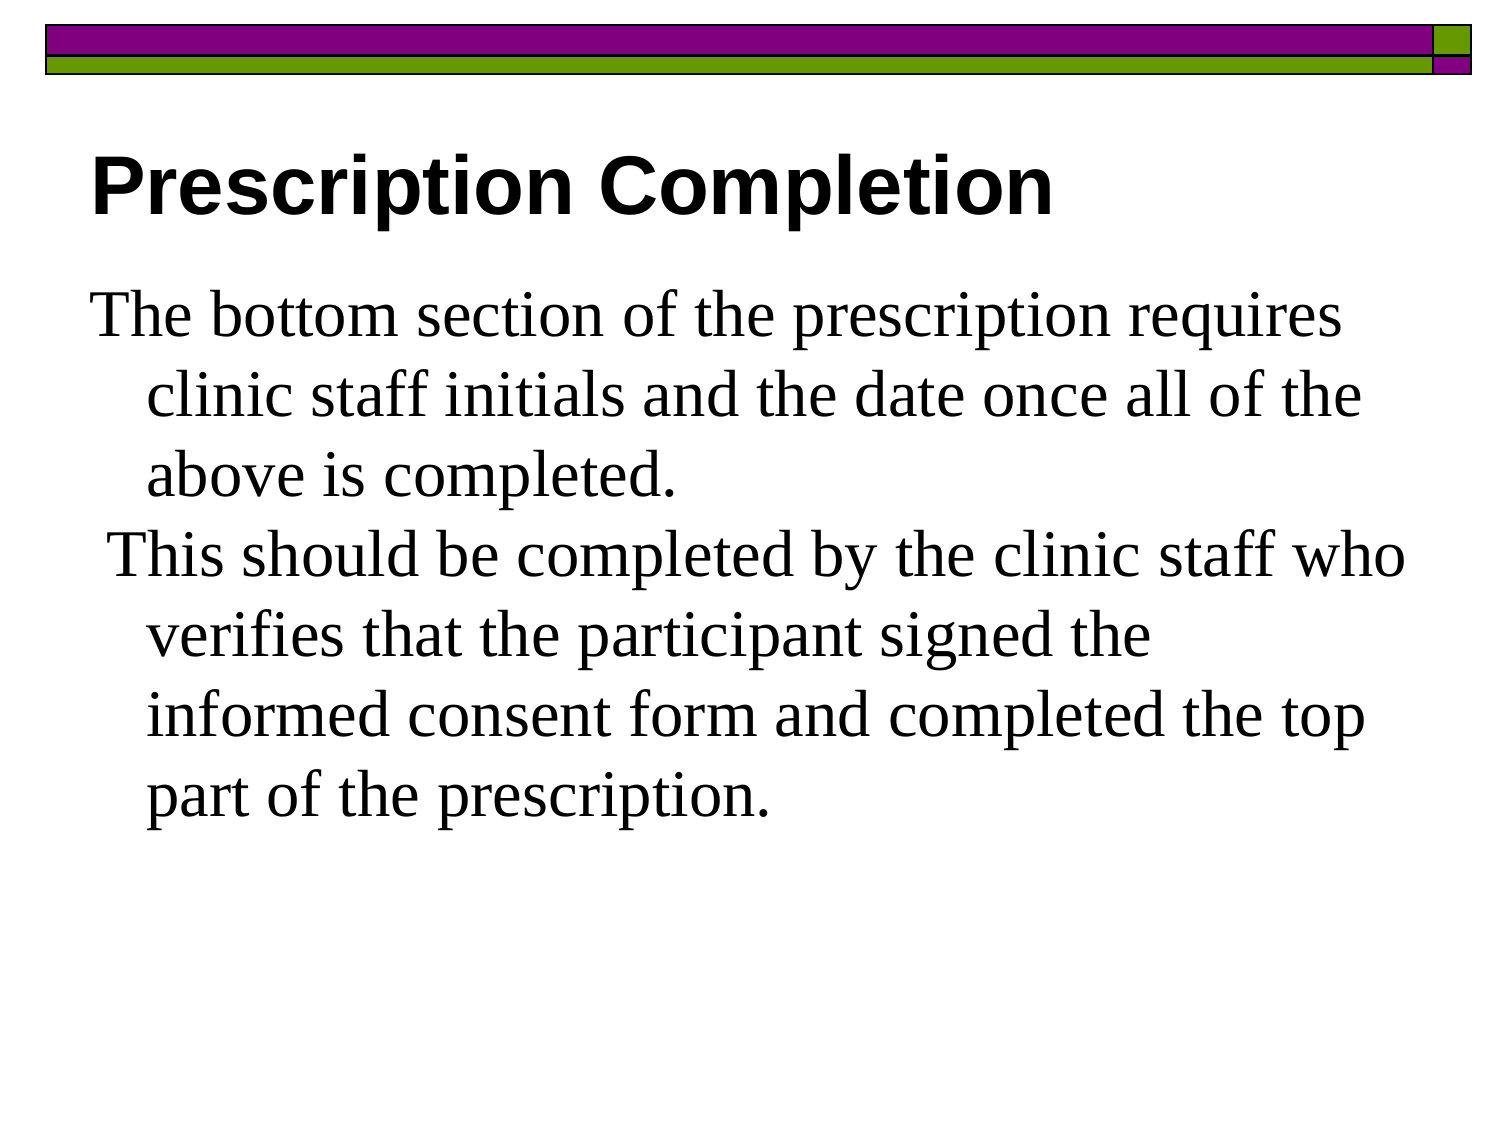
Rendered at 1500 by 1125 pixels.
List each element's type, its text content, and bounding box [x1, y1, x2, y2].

title Prescription Completion [74, 87, 1426, 276]
list The bottom section of the prescription requires clinic staff initials and the date once all of the above is completed. This should be completed by the clinic staff who verifies that the participant signed the informed consent form and completed the top part of the prescription. [75, 262, 1425, 1000]
